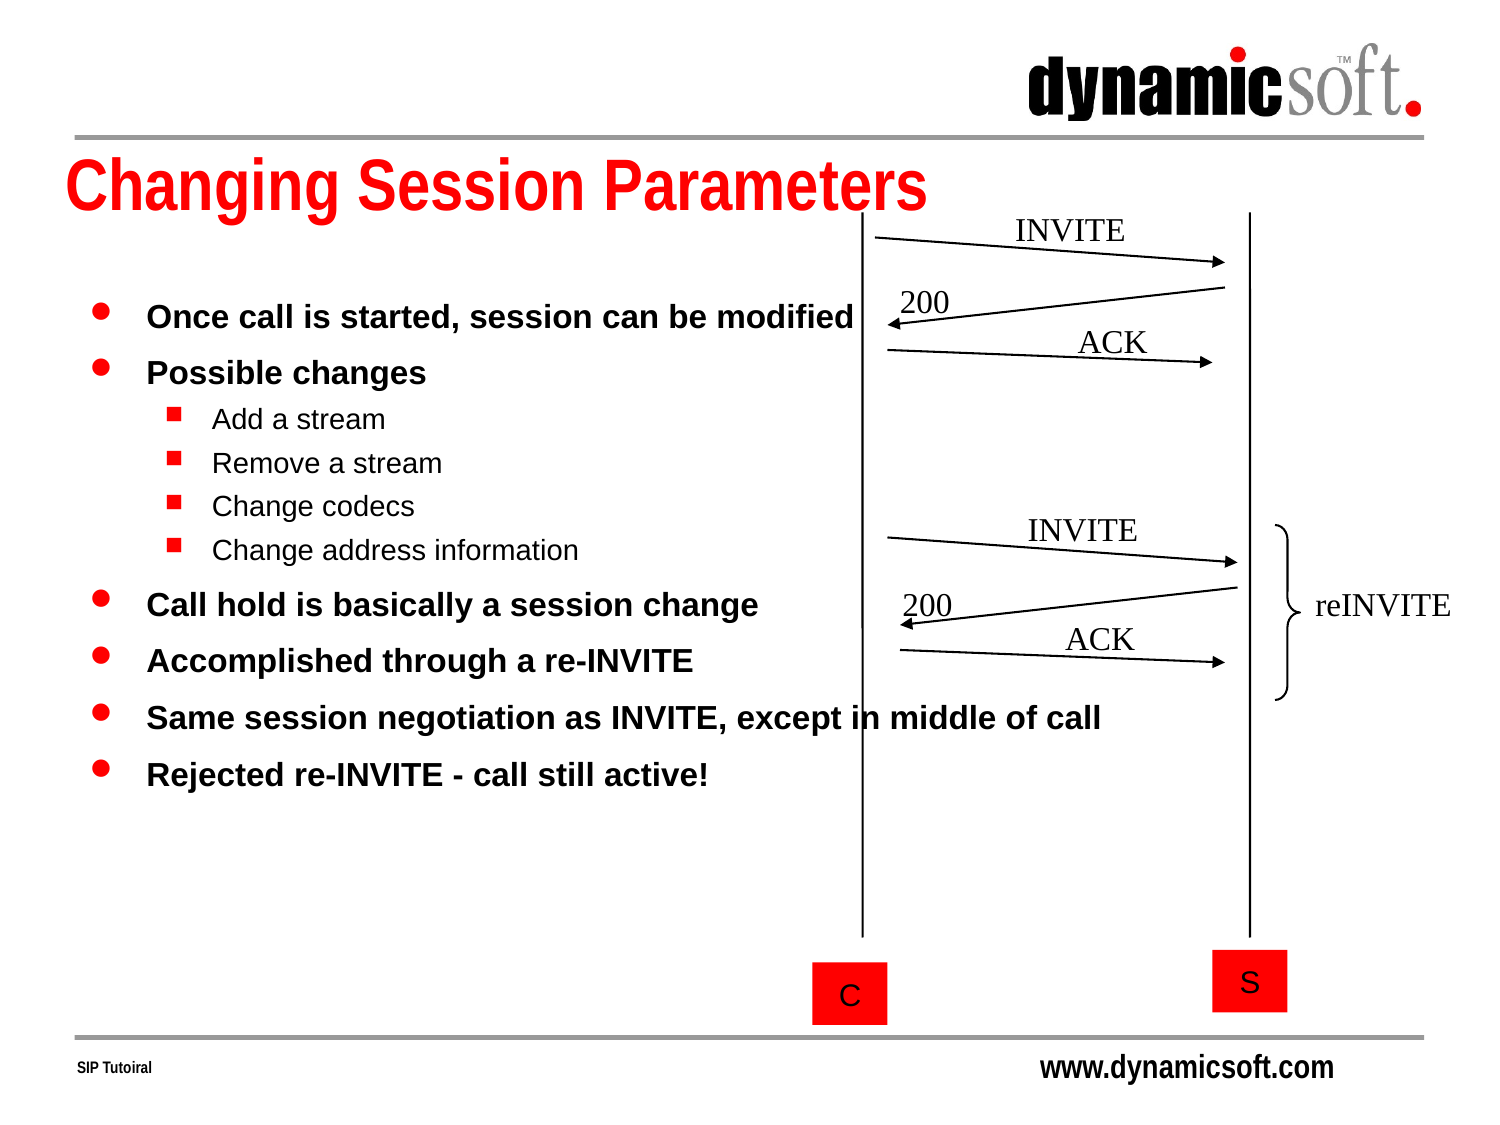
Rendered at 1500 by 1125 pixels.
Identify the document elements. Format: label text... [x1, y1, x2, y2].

text_box INVITE [1012, 500, 1154, 555]
title Changing Session Parameters [50, 137, 1400, 225]
text_box C [812, 962, 888, 1025]
text_box S [1212, 949, 1288, 1013]
text_box ACK [1062, 312, 1163, 368]
text_box 200 [884, 272, 965, 328]
text_box [1275, 525, 1300, 700]
text_box [1163, 355, 1213, 369]
text_box [1118, 255, 1225, 268]
list Once call is started, session can be modified Possible changes Add a stream Remove a stream Change codecs Change address information Call hold is basically a session change Accomplished through a re-INVITE Same session negotiation as INVITE, except in middle of call Rejected re-INVITE - call still active! [74, 287, 1425, 1013]
text_box [1131, 555, 1238, 568]
text_box 200 [887, 575, 968, 630]
text_box reINVITE [1300, 575, 1467, 630]
text_box ACK [1050, 610, 1151, 665]
text_box [1151, 655, 1225, 669]
text_box INVITE [1000, 200, 1141, 255]
picture [1029, 43, 1421, 121]
